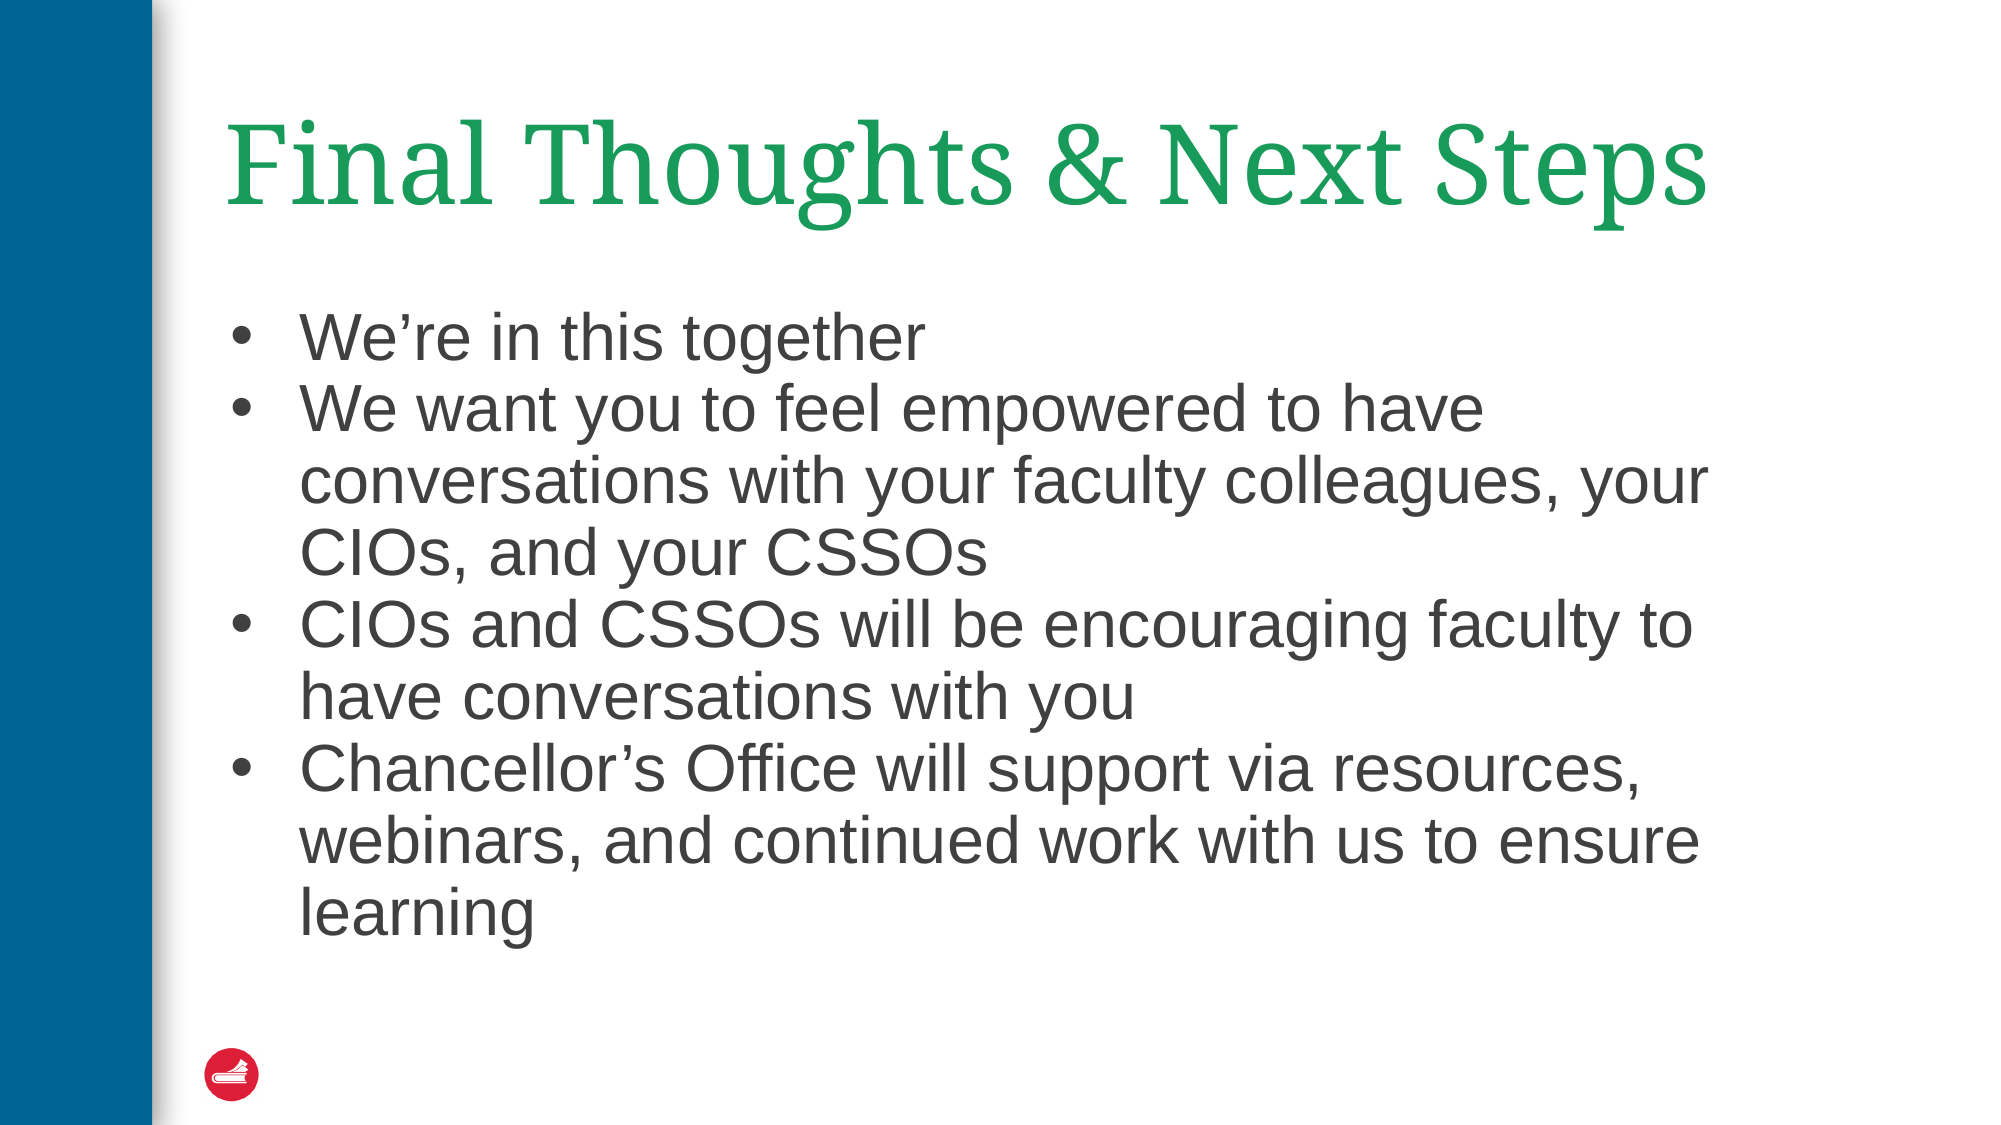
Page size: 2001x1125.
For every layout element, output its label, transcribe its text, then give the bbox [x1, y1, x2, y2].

list We’re in this together We want you to feel empowered to have conversations with your faculty colleagues, your CIOs, and your CSSOs CIOs and CSSOs will be encouraging faculty to have conversations with you Chancellor’s Office will support via resources, webinars, and continued work with us to ensure learning [209, 294, 1860, 1020]
title Final Thoughts & Next Steps [209, 59, 1858, 278]
picture [202, 1046, 260, 1103]
